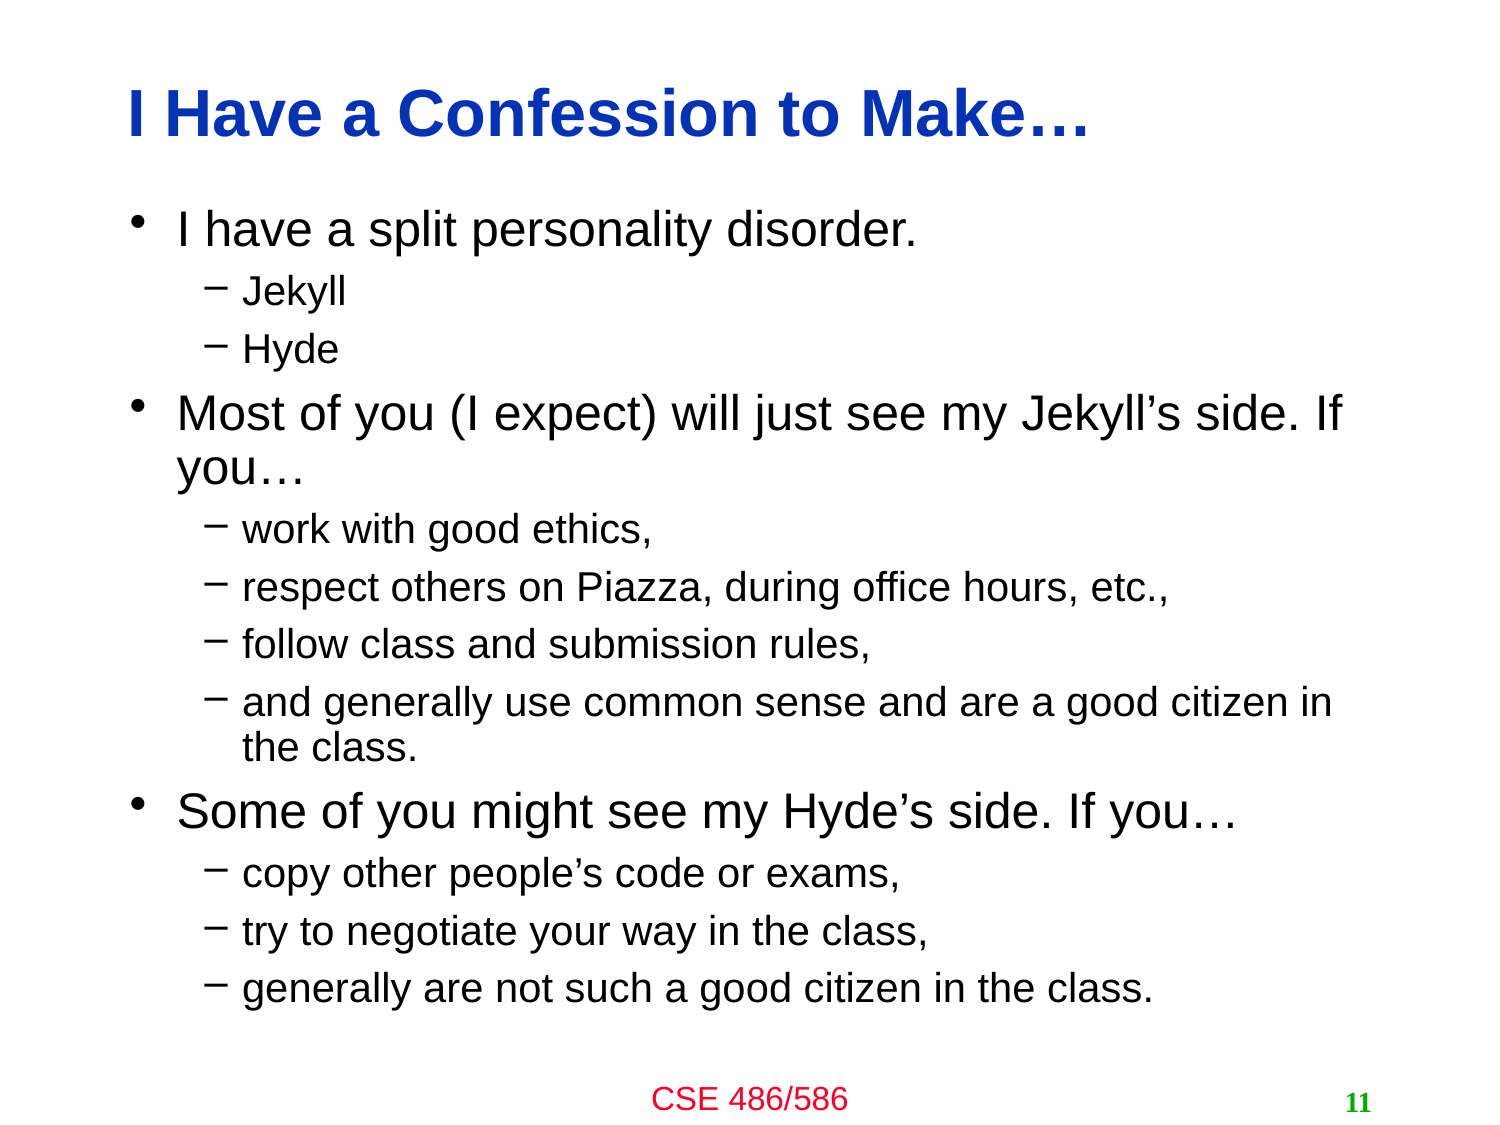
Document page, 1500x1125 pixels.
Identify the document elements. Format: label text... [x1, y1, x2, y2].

slide_number 11 [1074, 1076, 1388, 1125]
title I Have a Confession to Make… [112, 53, 1310, 176]
list I have a split personality disorder. Jekyll Hyde Most of you (I expect) will just see my Jekyll’s side. If you… work with good ethics, respect others on Piazza, during office hours, etc., follow class and submission rules, and generally use common sense and are a good citizen in the class. Some of you might see my Hyde’s side. If you… copy other people’s code or exams, try to negotiate your way in the class, generally are not such a good citizen in the class. [114, 195, 1376, 1005]
